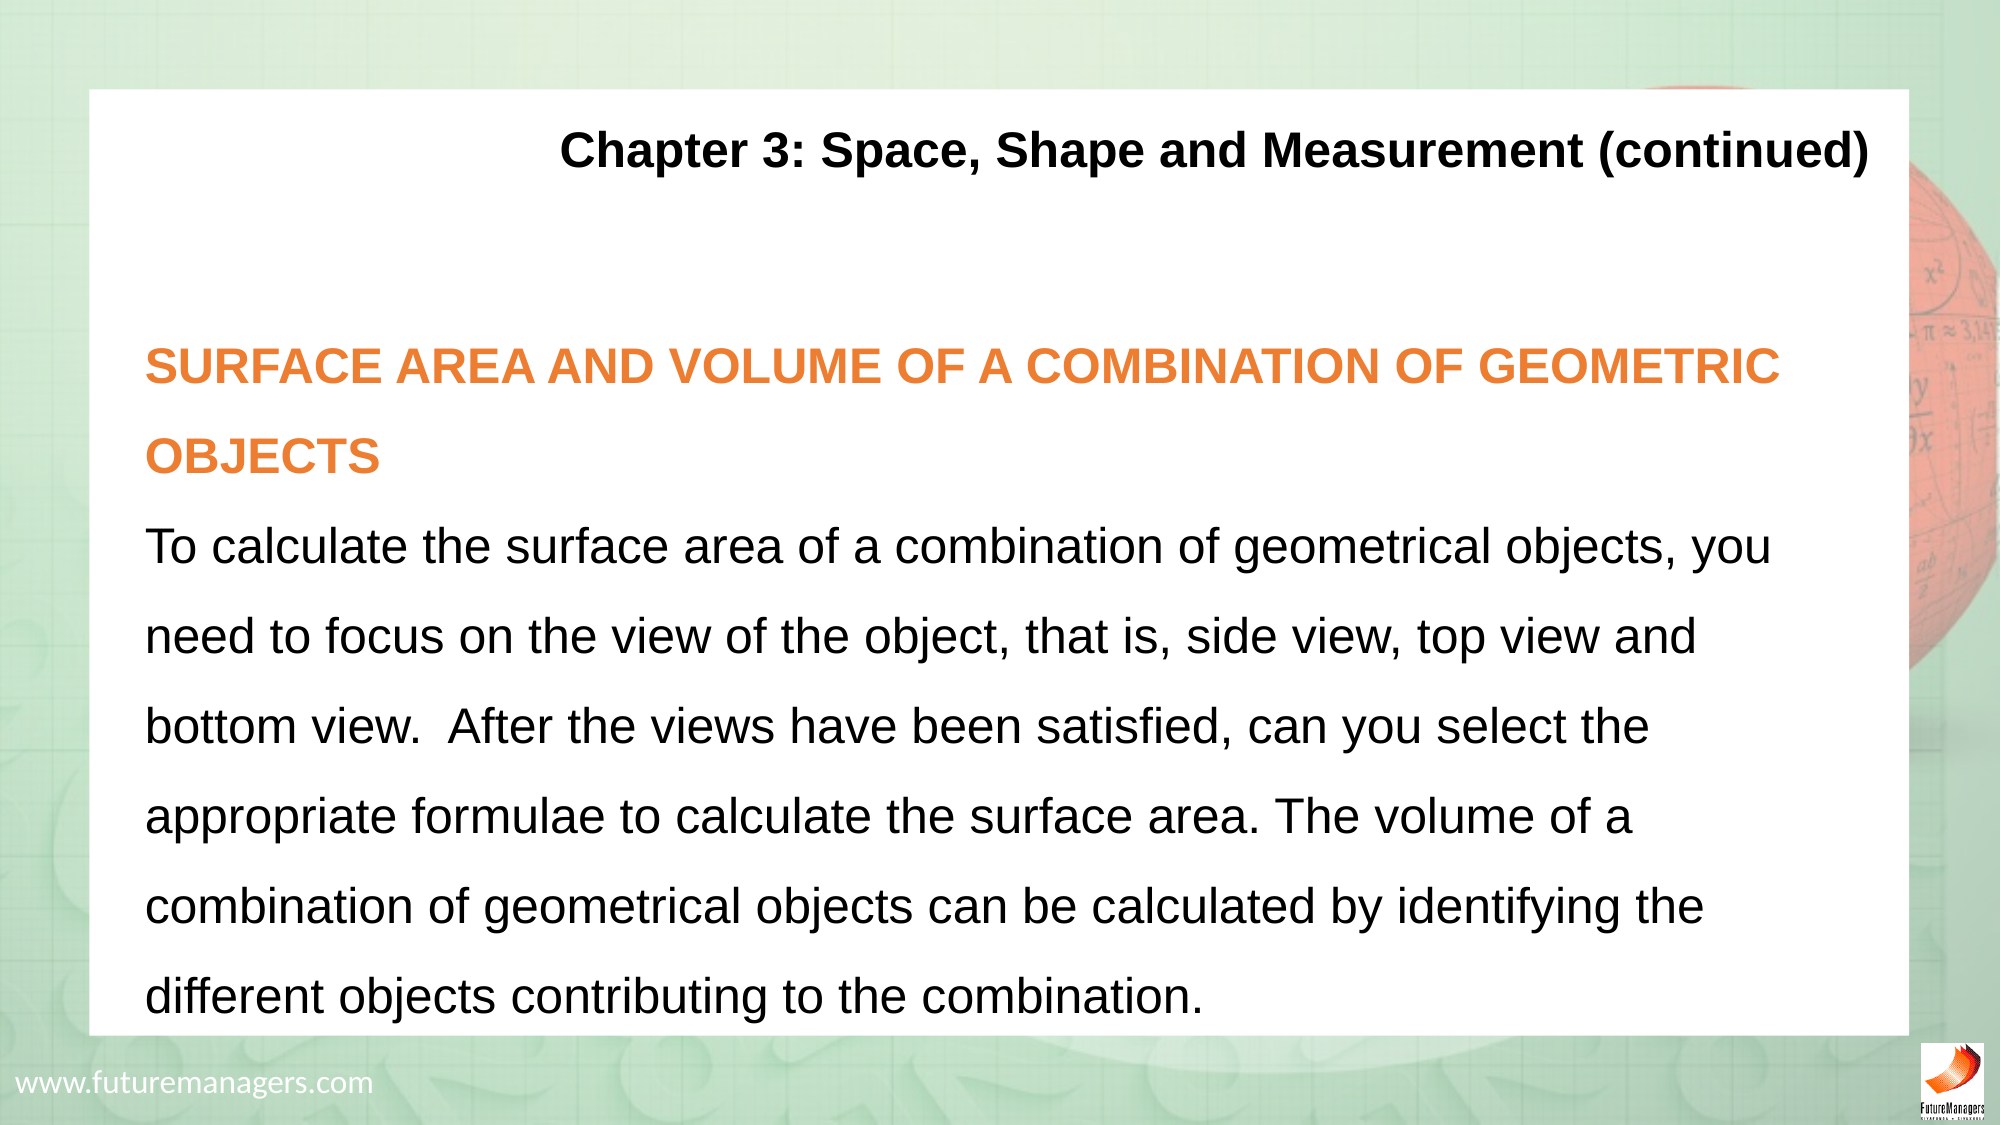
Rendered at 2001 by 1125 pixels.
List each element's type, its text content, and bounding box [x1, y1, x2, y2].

text_box www.futuremanagers.com [0, 1052, 130, 1108]
text_box SURFACE AREA AND VOLUME OF A COMBINATION OF GEOMETRIC OBJECTS To calculate the surface area of a combination of geometrical objects, you need to focus on the view of the object, that is, side view, top view and bottom view. After the views have been satisfied, can you select the appropriate formulae to calculate the surface area. The volume of a combination of geometrical objects can be calculated by identifying the different objects contributing to the combination. [130, 295, 1869, 1121]
text_box [88, 88, 1910, 1037]
picture [1921, 1043, 1984, 1120]
text_box Chapter 3: Space, Shape and Measurement (continued) [109, 109, 1886, 185]
